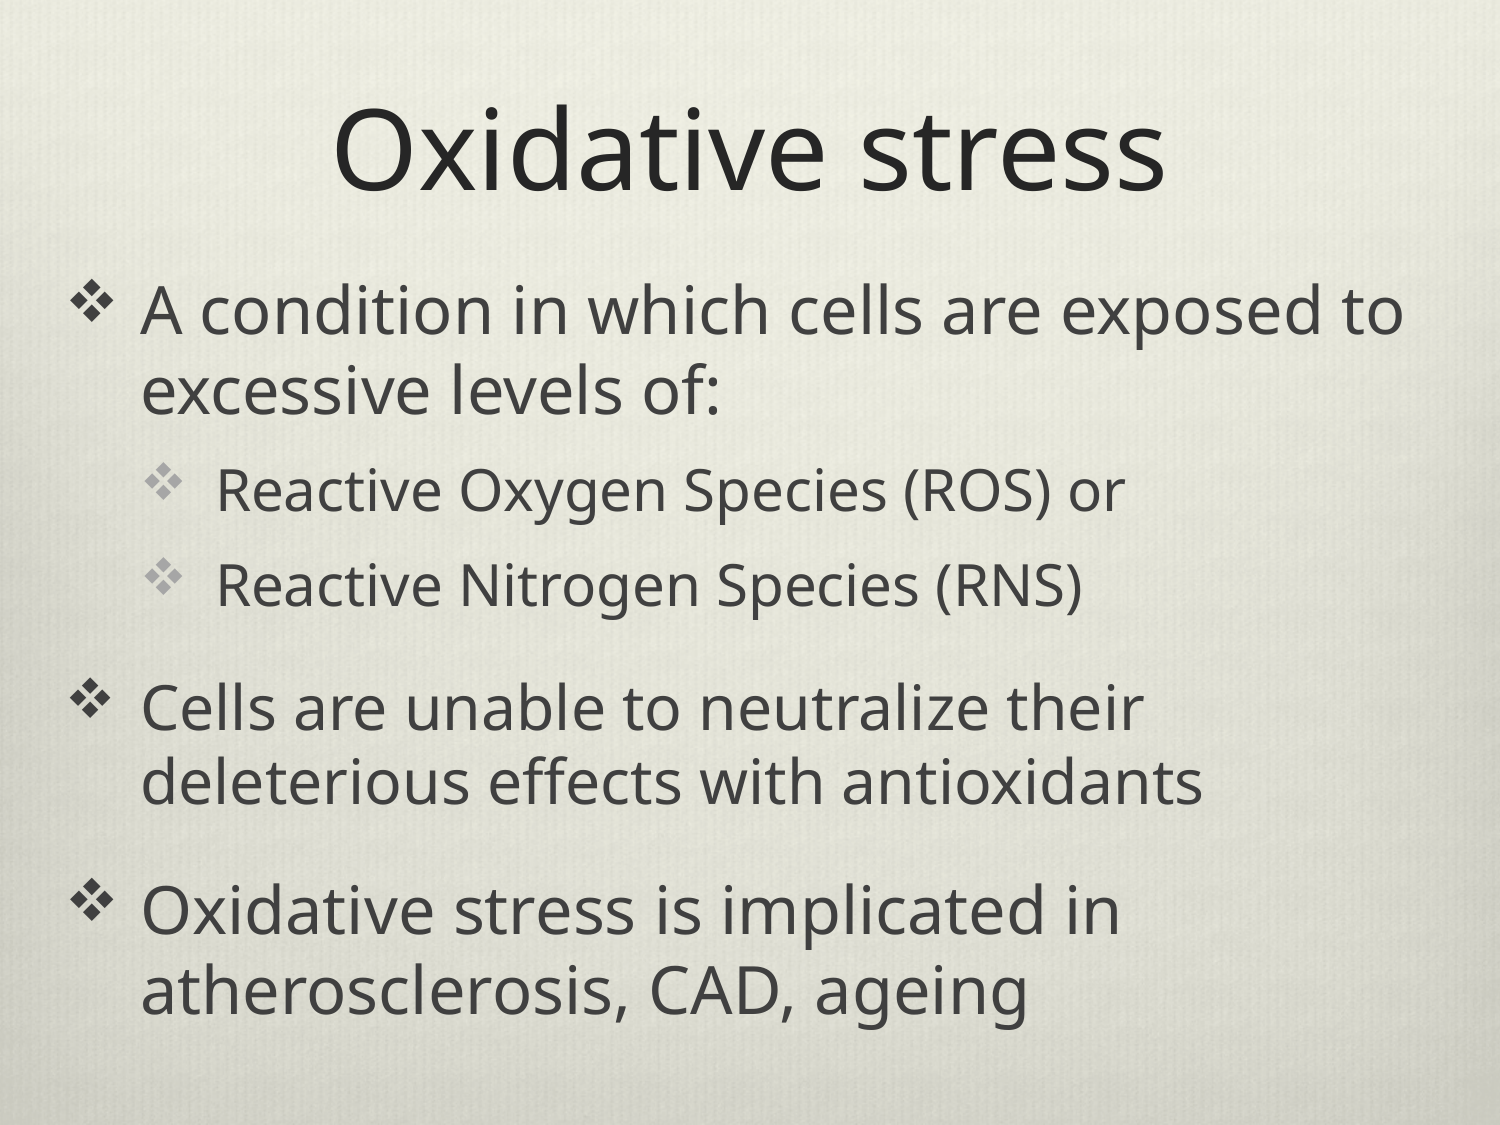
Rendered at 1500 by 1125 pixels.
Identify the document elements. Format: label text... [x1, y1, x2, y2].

title Oxidative stress [119, 51, 1381, 240]
list A condition in which cells are exposed to excessive levels of: Reactive Oxygen Species (ROS) or Reactive Nitrogen Species (RNS) Cells are unable to neutralize their deleterious effects with antioxidants Oxidative stress is implicated in atherosclerosis, CAD, ageing [49, 260, 1450, 1060]
